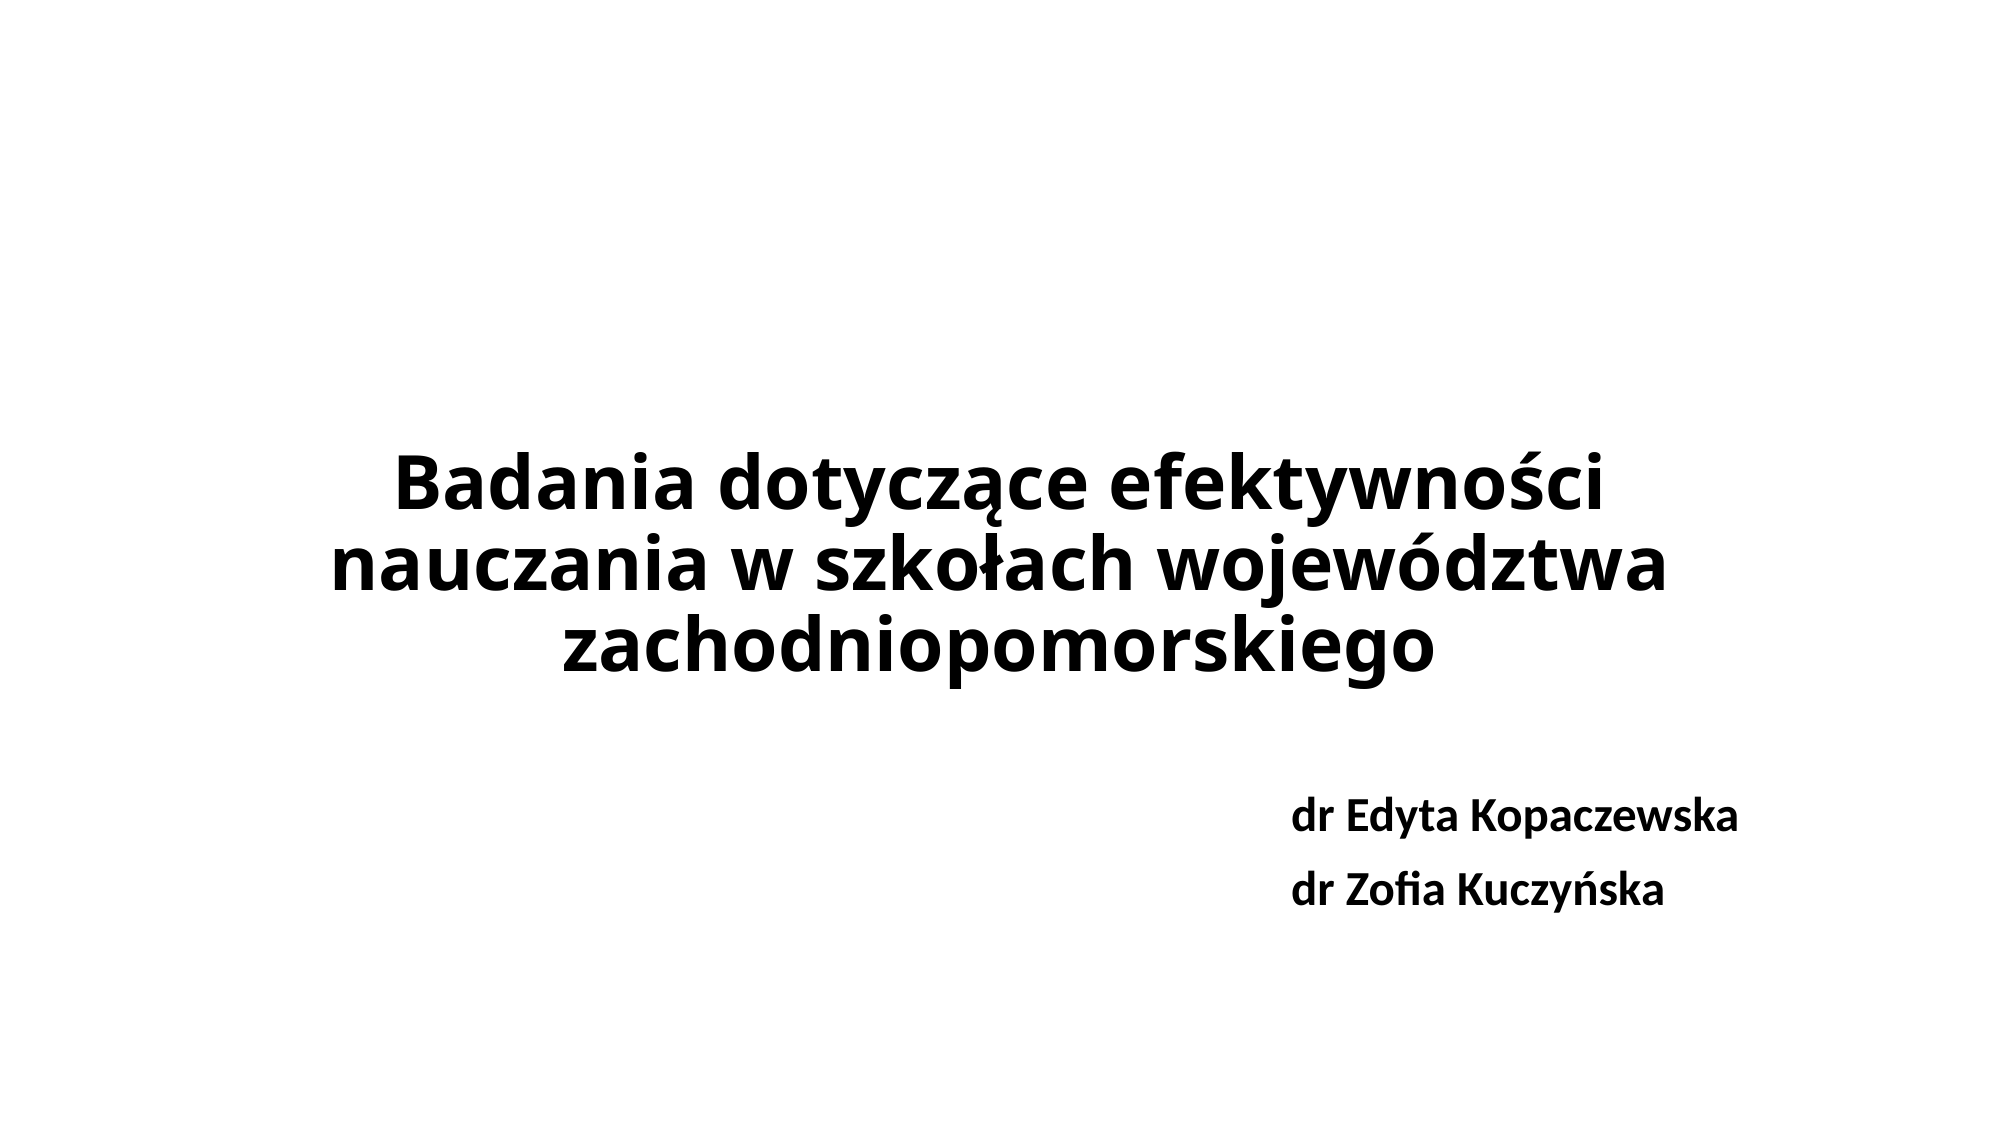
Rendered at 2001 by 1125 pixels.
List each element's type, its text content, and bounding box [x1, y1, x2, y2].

title Badania dotyczące efektywności nauczania w szkołach województwa zachodniopomorskiego [249, 111, 1750, 758]
subtitle dr Edyta Kopaczewska dr Zofia Kuczyńska [285, 702, 1786, 975]
